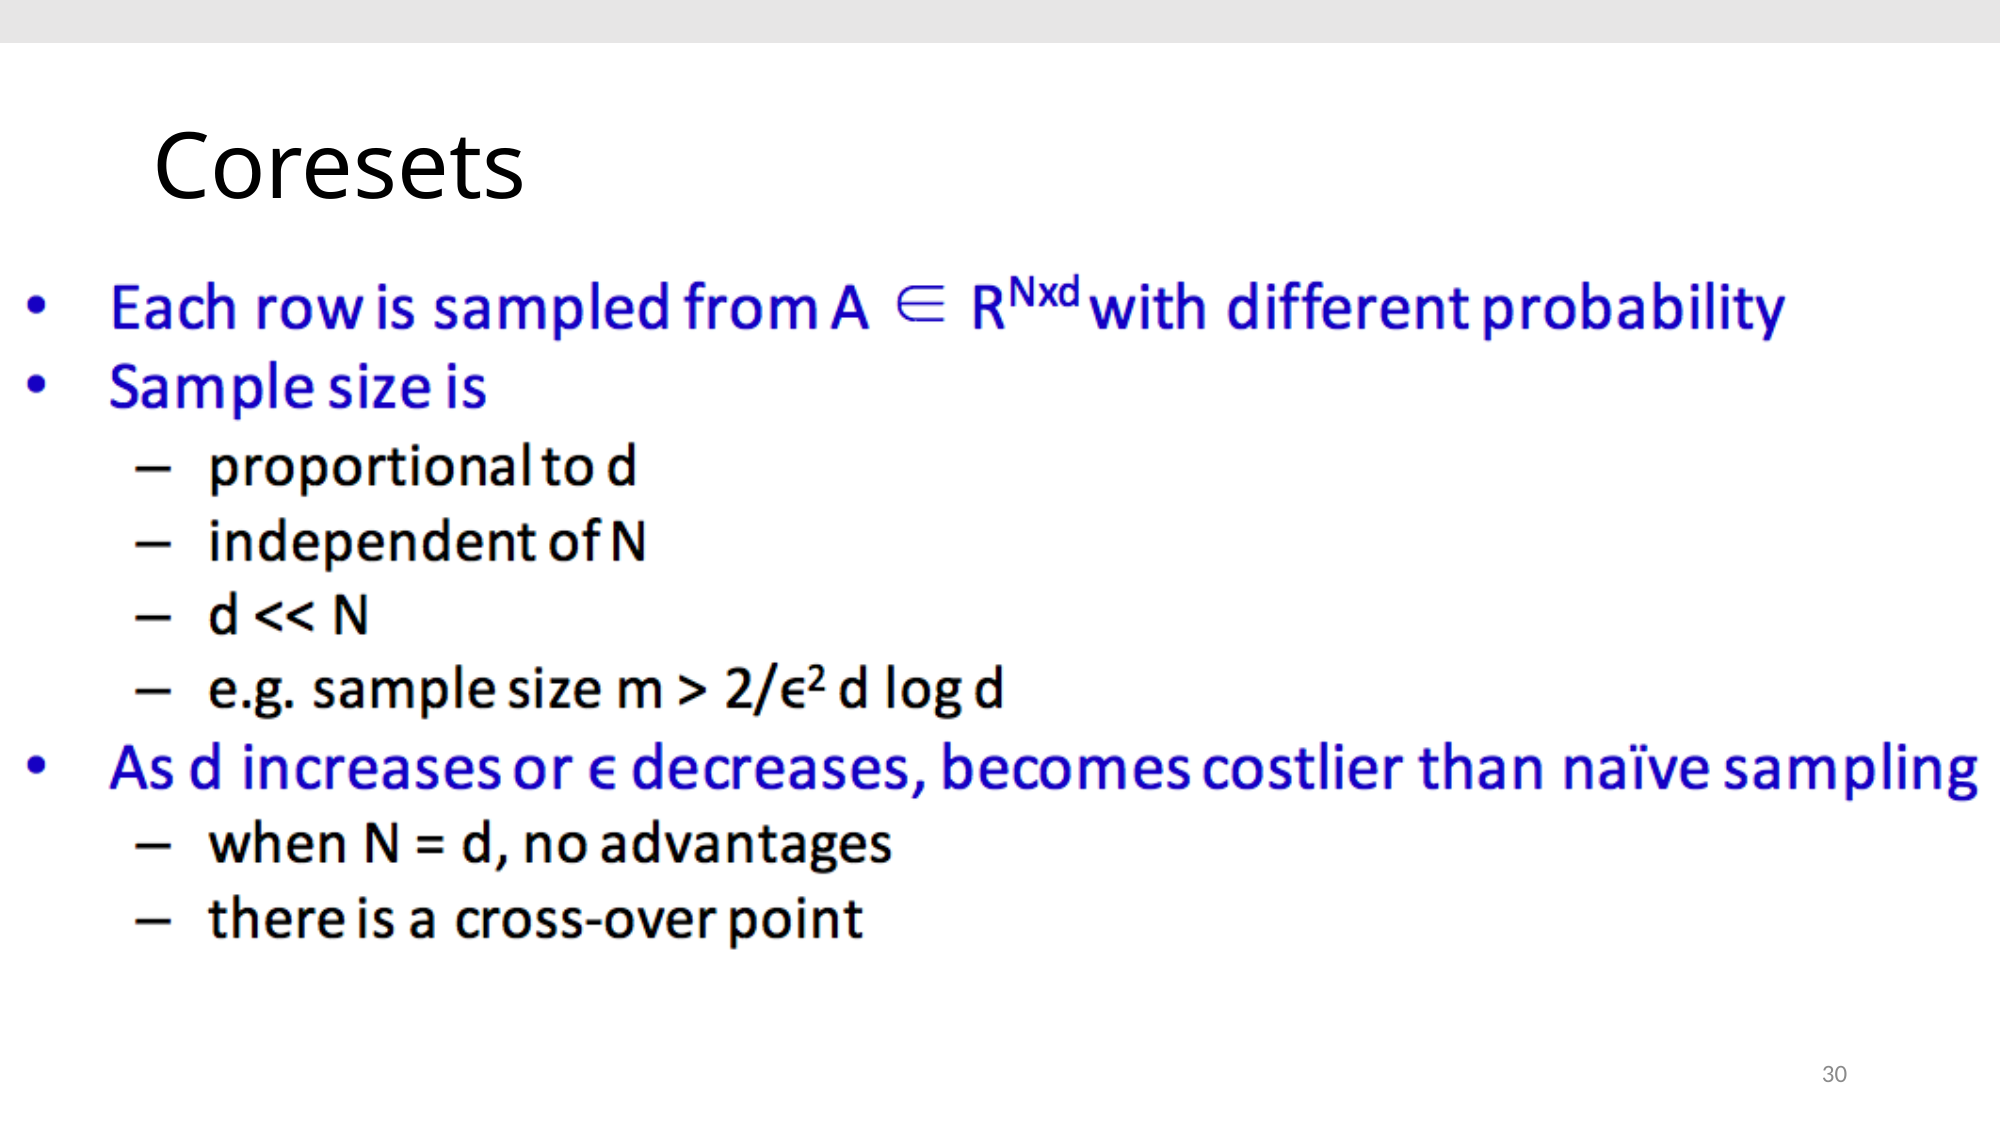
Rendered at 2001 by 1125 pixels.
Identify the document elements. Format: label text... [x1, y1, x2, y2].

text_box [0, 0, 2000, 44]
picture [0, 252, 2000, 961]
slide_number 30 [1412, 1042, 1863, 1103]
title Coresets [137, 59, 1863, 252]
